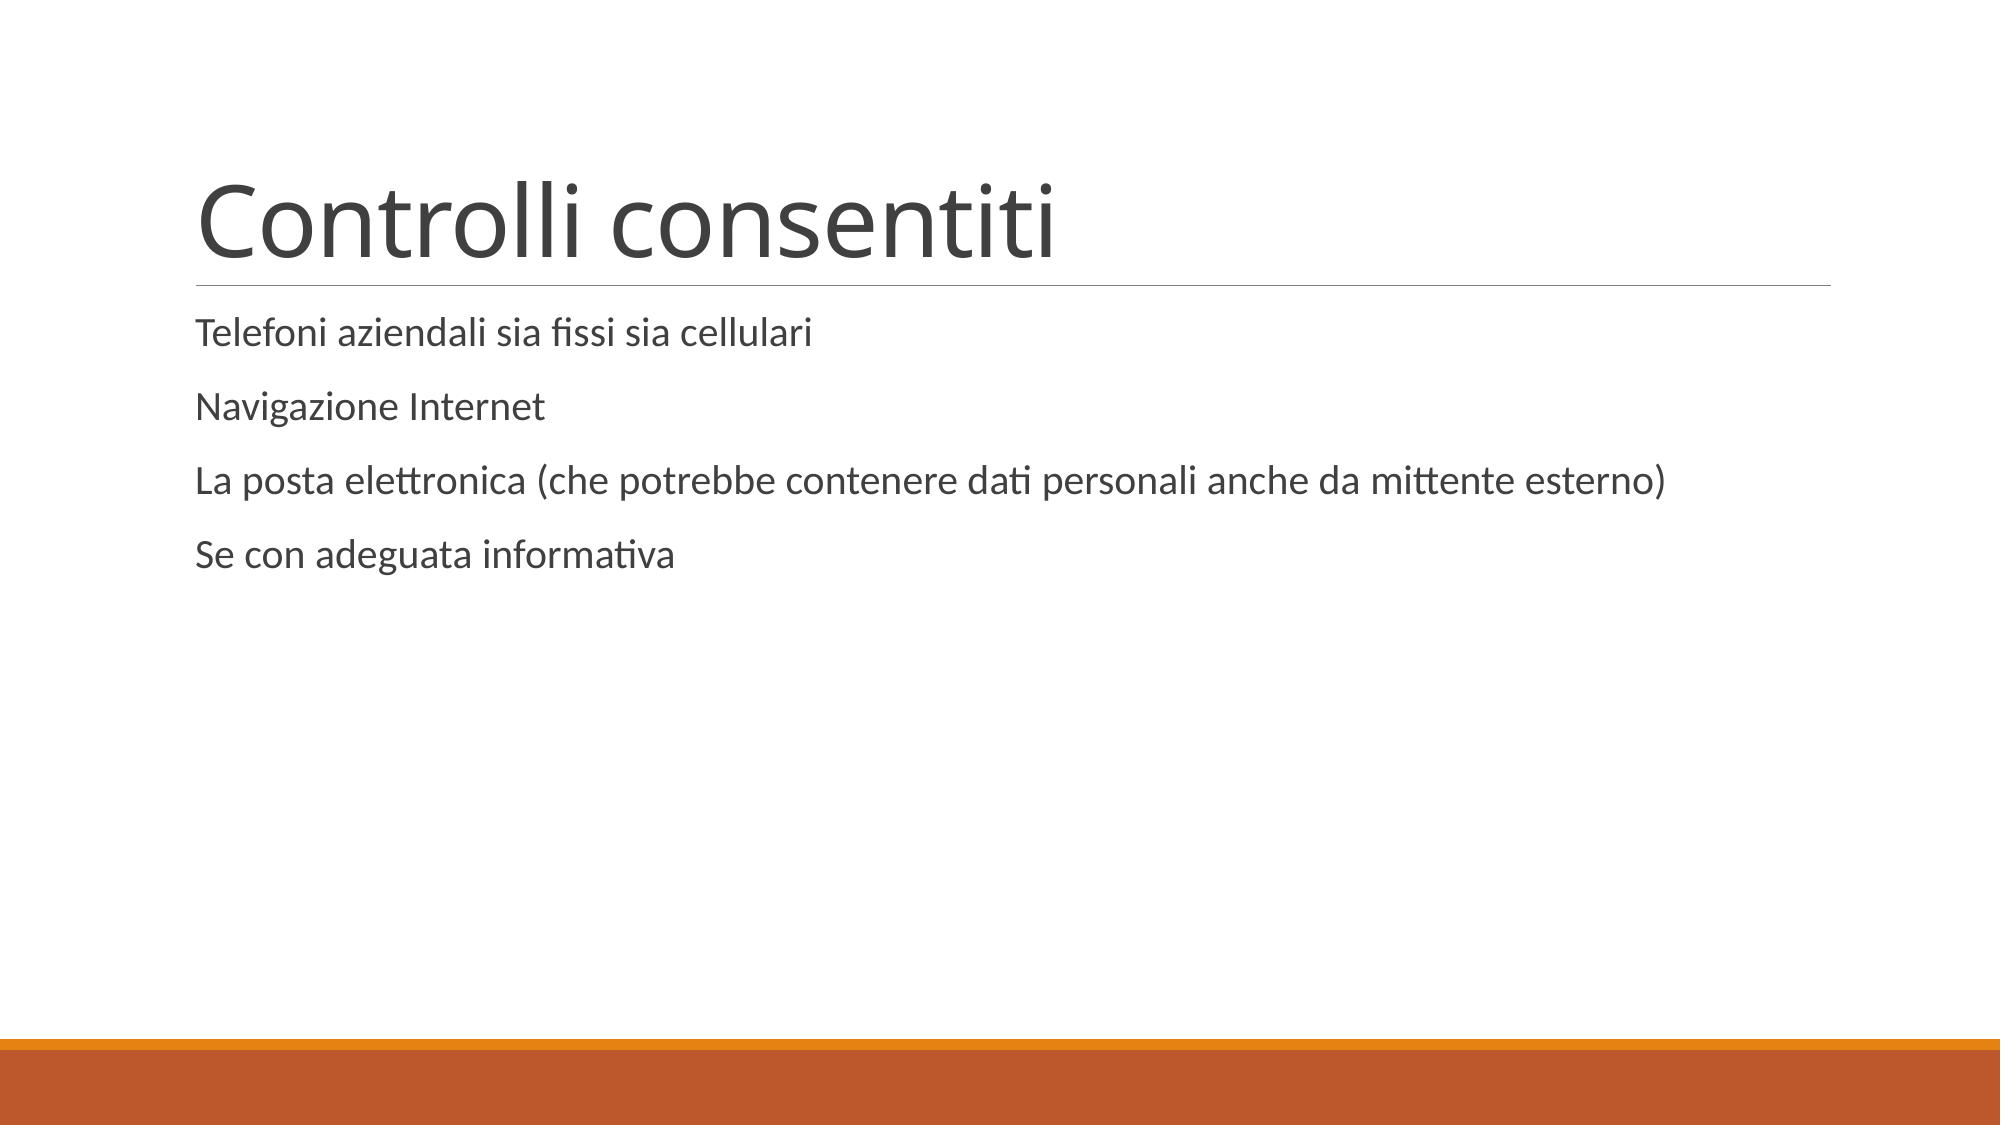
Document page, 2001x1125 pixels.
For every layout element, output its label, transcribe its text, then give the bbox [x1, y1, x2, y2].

list Telefoni aziendali sia fissi sia cellulari Navigazione Internet La posta elettronica (che potrebbe contenere dati personali anche da mittente esterno) Se con adeguata informativa [180, 302, 1830, 963]
title Controlli consentiti [180, 47, 1830, 285]
